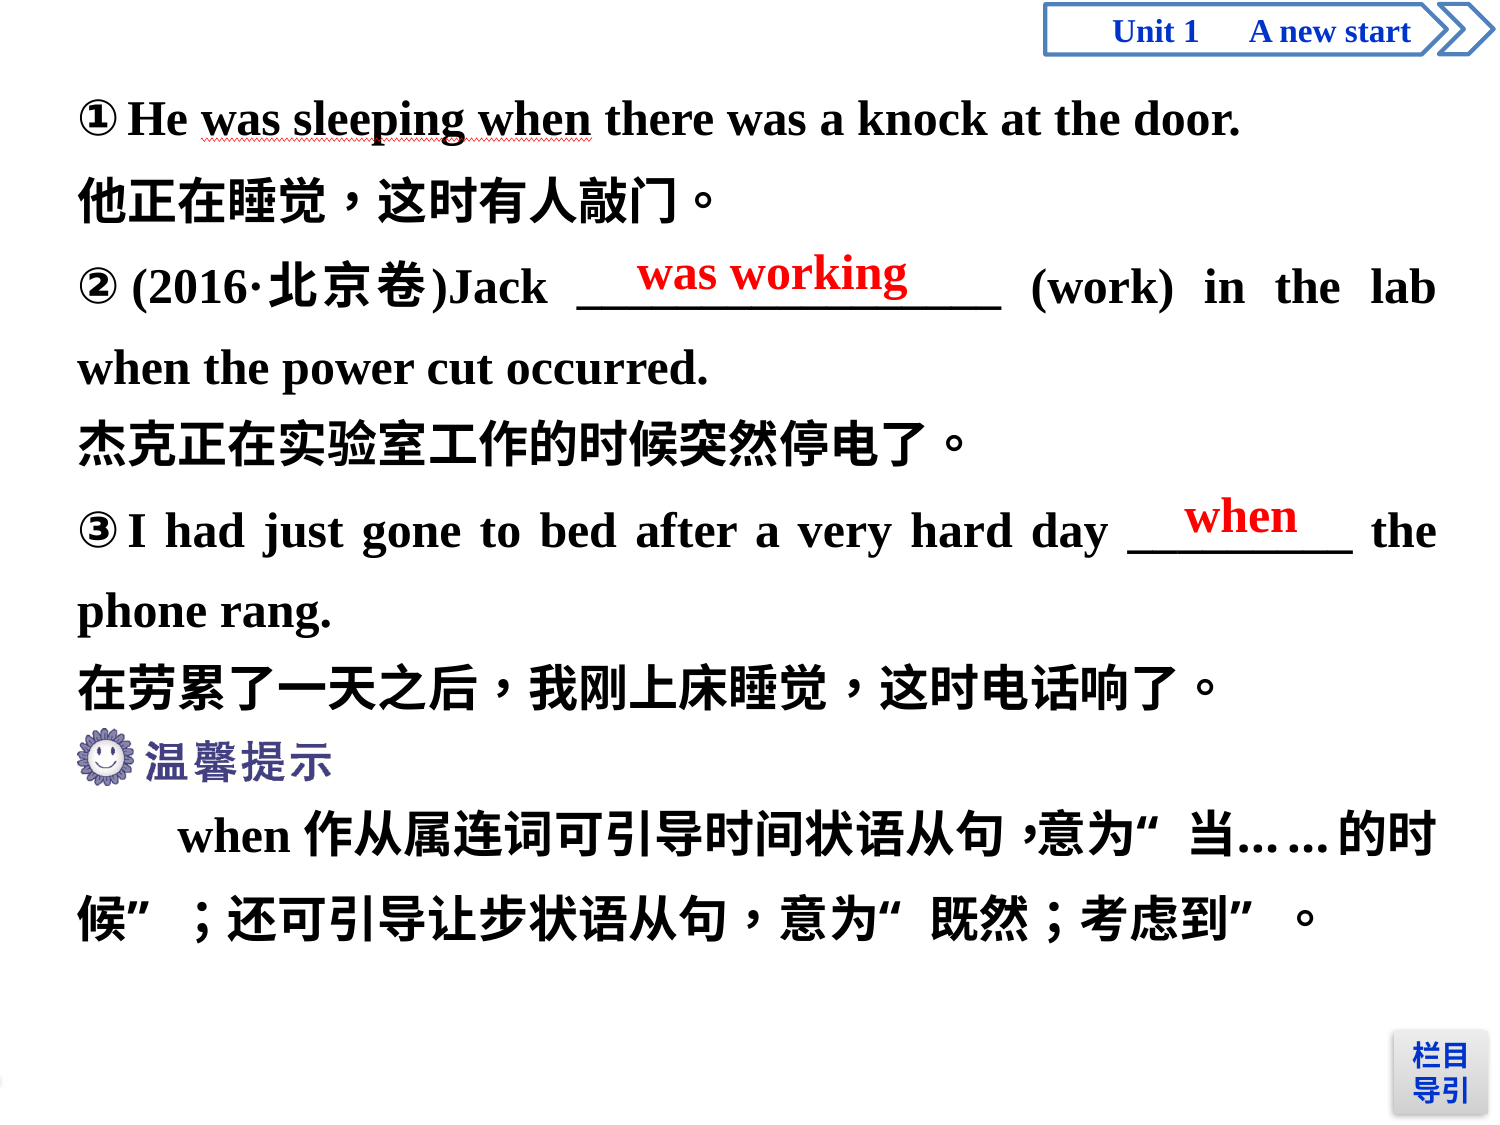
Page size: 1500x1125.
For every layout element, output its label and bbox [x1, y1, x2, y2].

text_box [76, 727, 1438, 991]
text_box [76, 84, 1438, 727]
